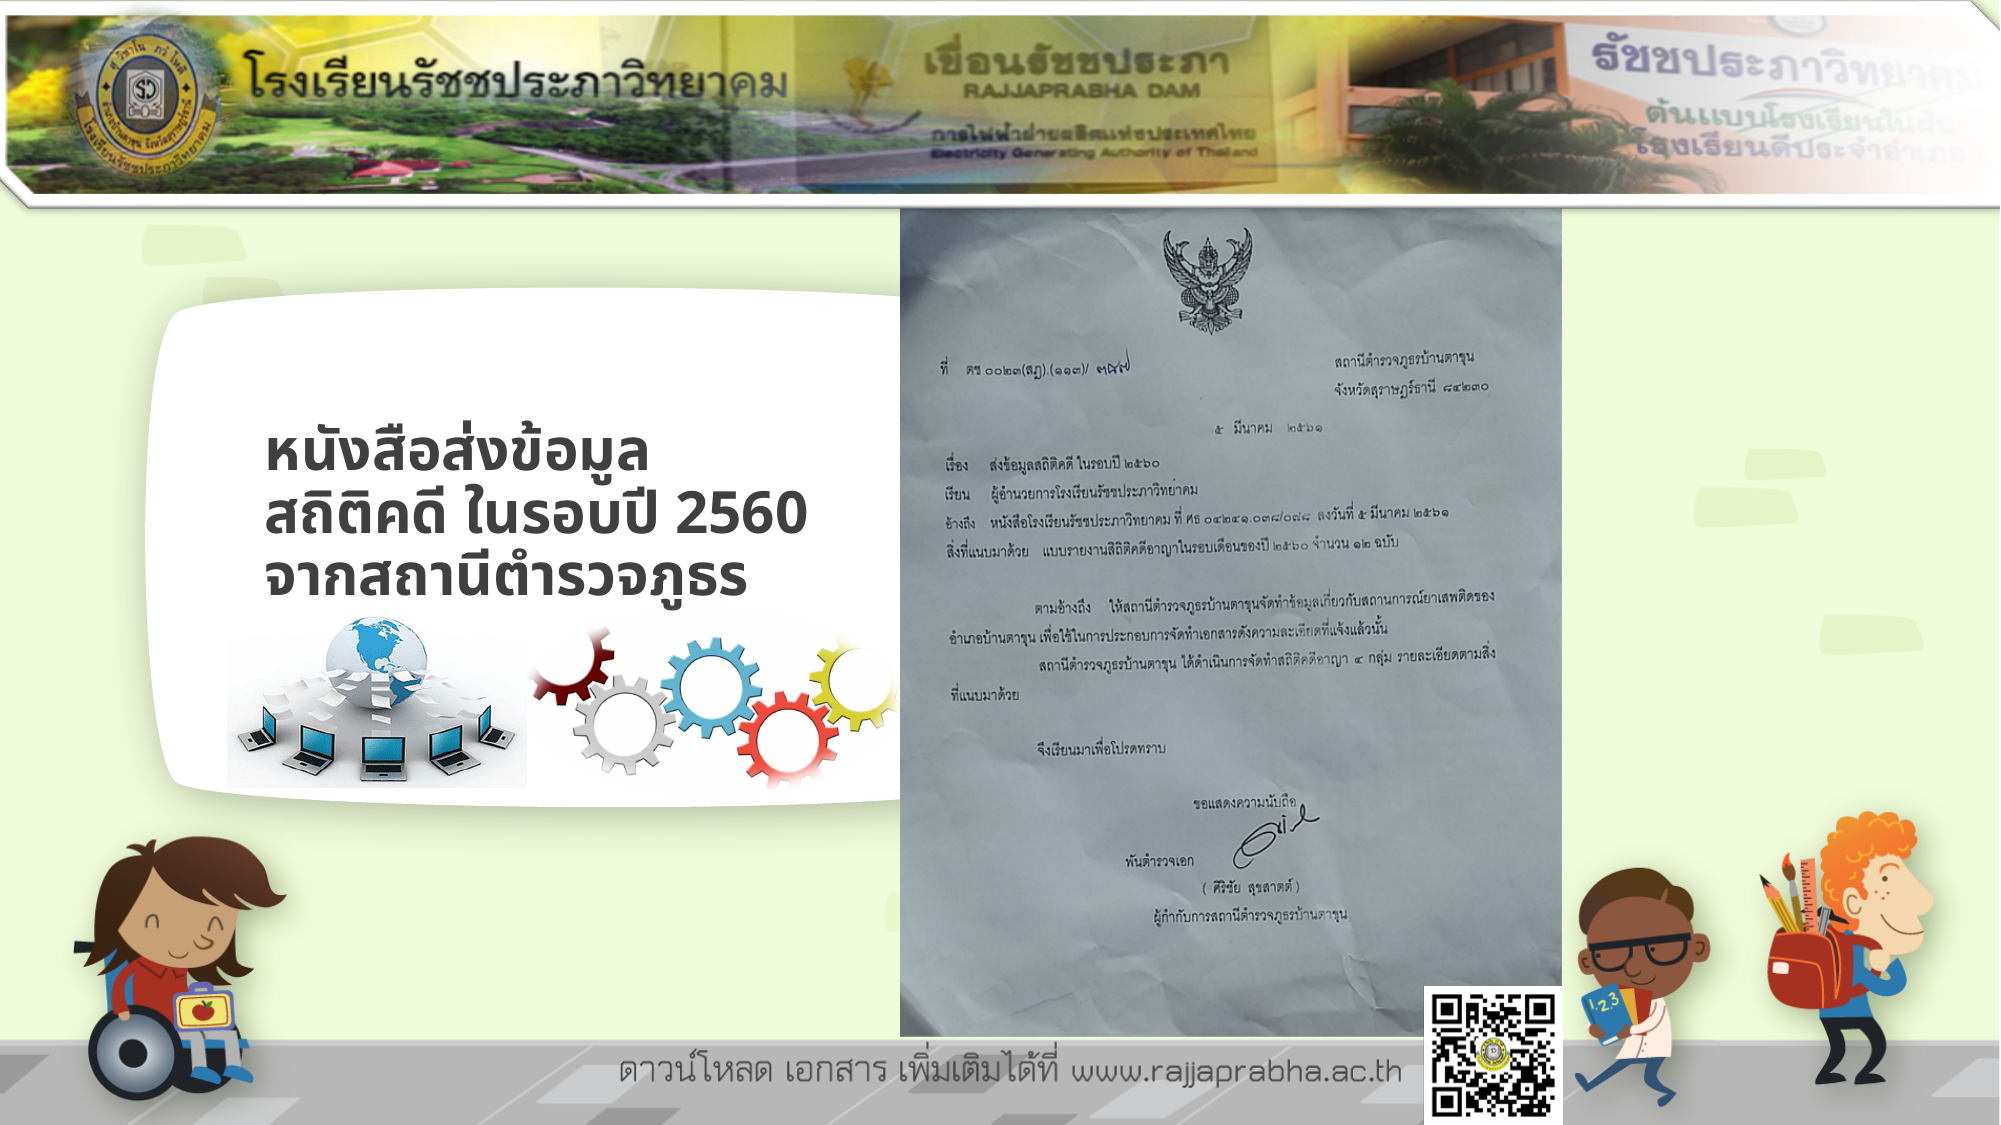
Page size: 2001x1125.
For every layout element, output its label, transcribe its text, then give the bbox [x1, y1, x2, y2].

picture [0, 0, 2000, 1125]
list หนังสือส่งข้อมูล สถิติคดี ในรอบปี 2560 จากสถานีตำรวจภูธรบ้านตาขุน [249, 412, 850, 608]
